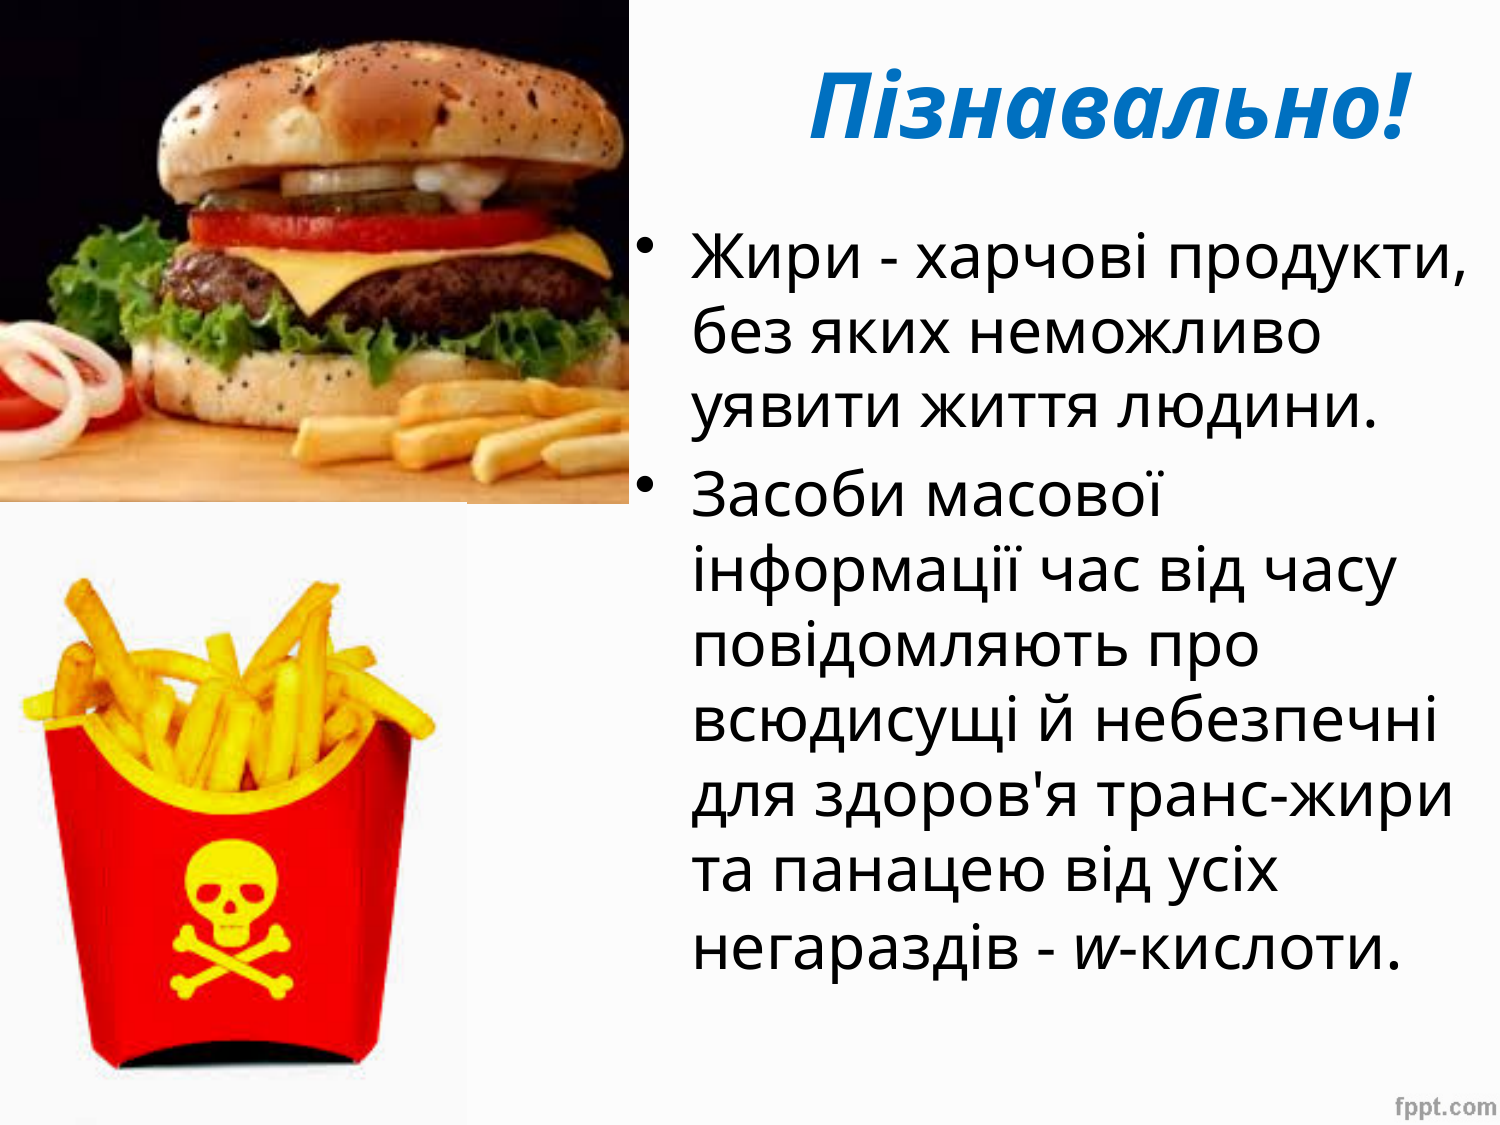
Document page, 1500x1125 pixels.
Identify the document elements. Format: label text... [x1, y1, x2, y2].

picture [0, 0, 1500, 1125]
title Пізнавально! [714, 18, 1500, 185]
list Жири - харчові продукти, без яких неможливо уявити життя людини. Засоби масової інформації час від часу повідомляють про всюдисущі й небезпечні для здоров'я транс-жири та панацею від усіх негараздів - w-кислоти. [619, 207, 1496, 951]
